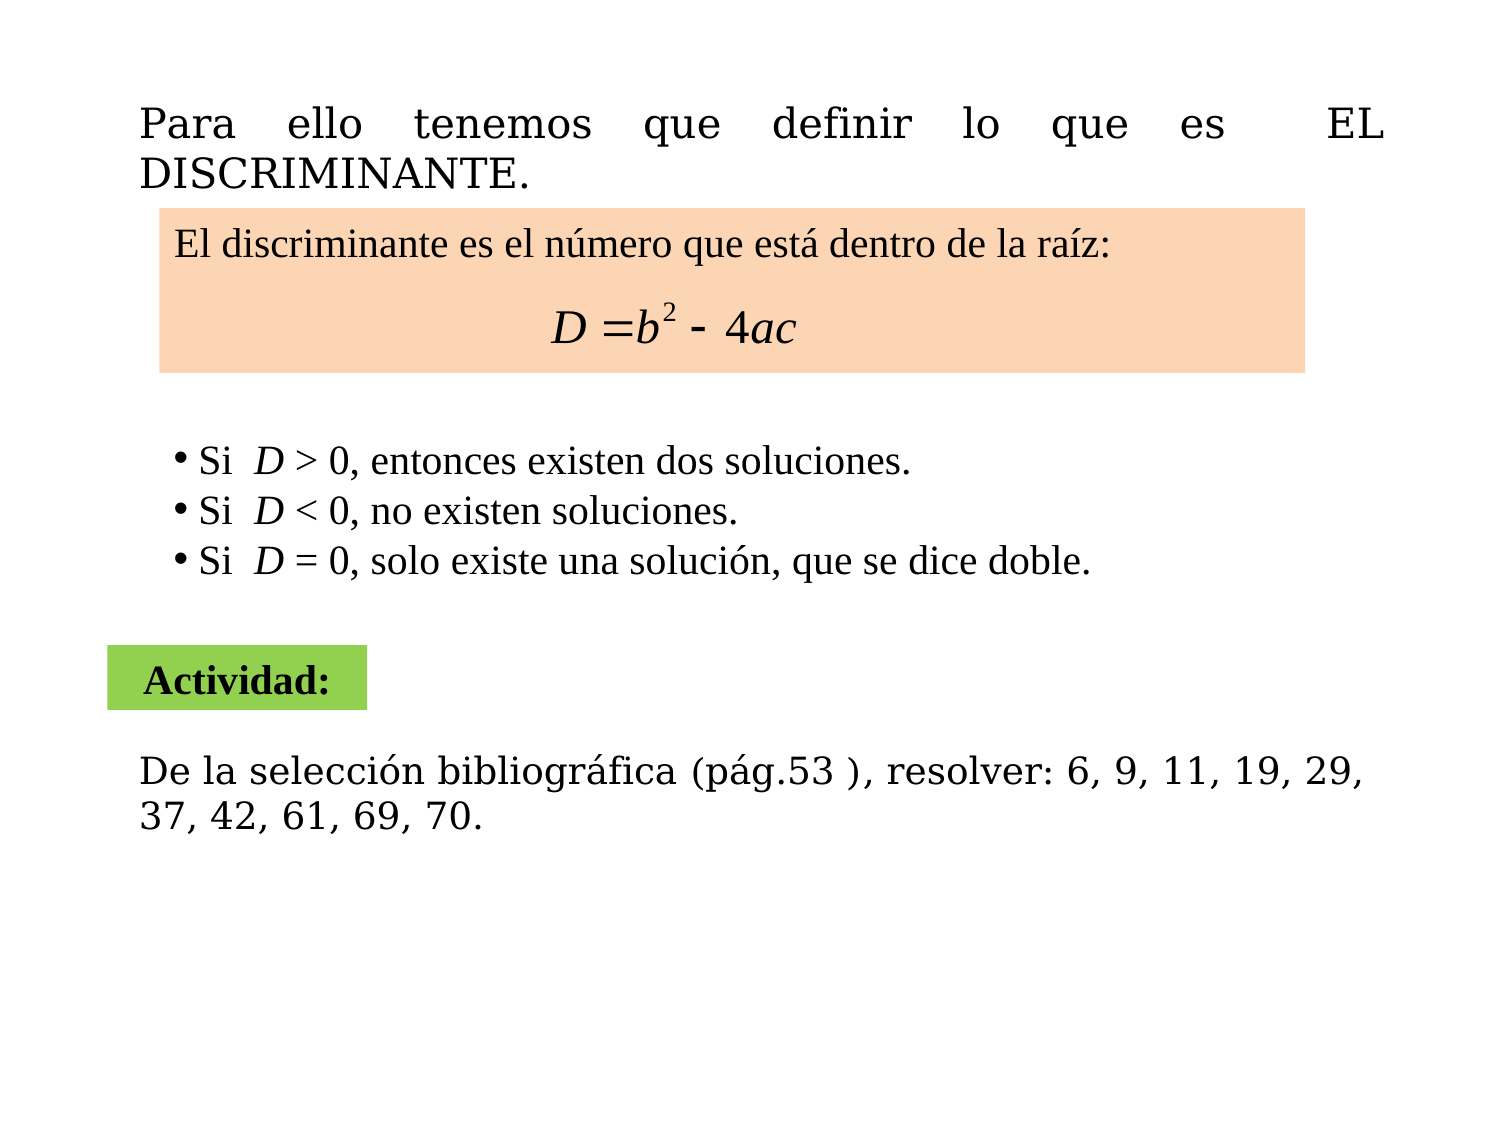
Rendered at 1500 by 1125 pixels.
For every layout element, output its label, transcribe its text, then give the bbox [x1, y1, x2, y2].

text_box Si D > 0, entonces existen dos soluciones. Si D < 0, no existen soluciones. Si D = 0, solo existe una solución, que se dice doble. [158, 425, 1305, 591]
text_box De la selección bibliográfica (pág.53 ), resolver: 6, 9, 11, 19, 29, 37, 42, 61, 69, 70. [123, 739, 1447, 845]
text_box Actividad: [107, 645, 368, 710]
text_box Para ello tenemos que definir lo que es EL DISCRIMINANTE. [123, 89, 1400, 205]
text_box El discriminante es el número que está dentro de la raíz: [159, 208, 1306, 373]
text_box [542, 290, 808, 356]
